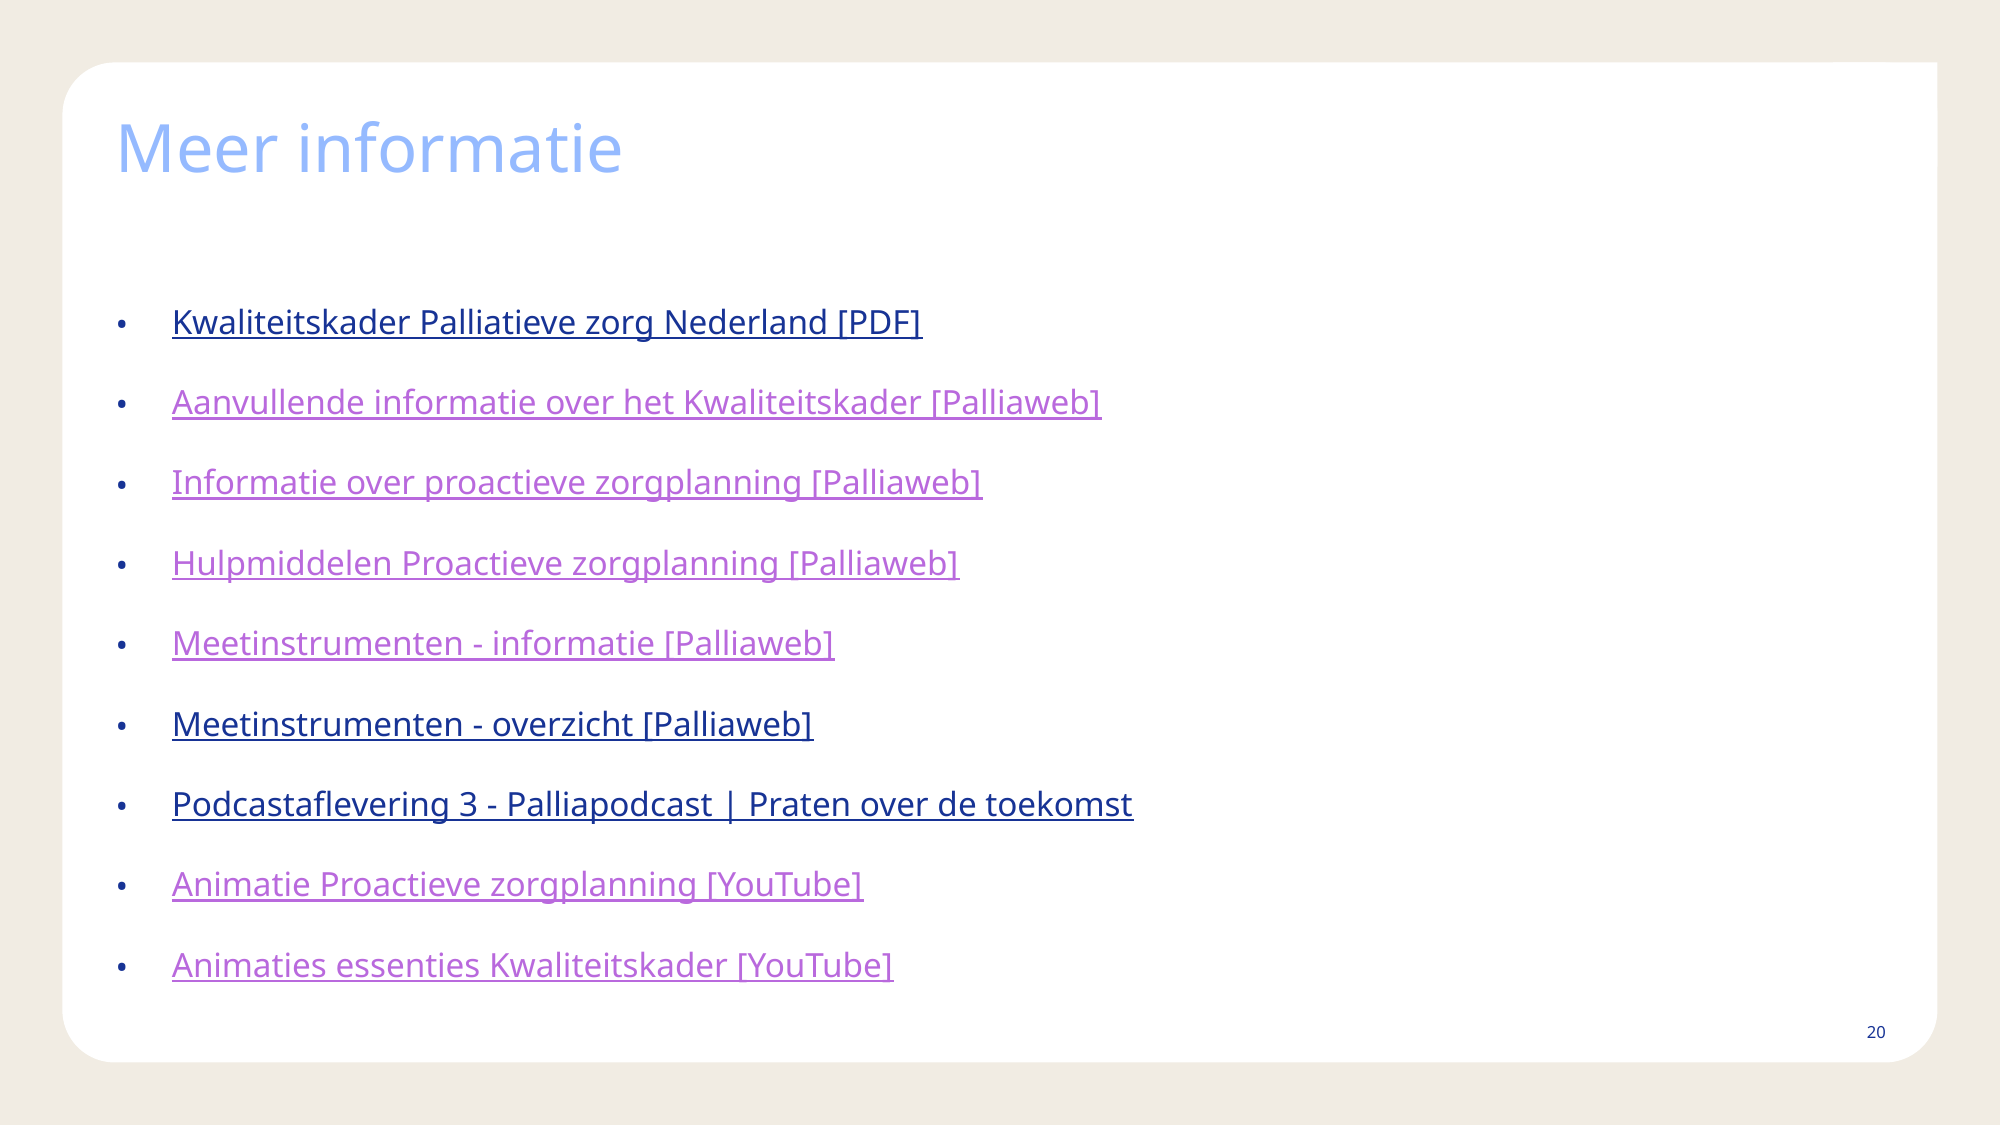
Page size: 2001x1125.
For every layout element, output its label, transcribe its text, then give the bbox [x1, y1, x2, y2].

slide_number 20 [1778, 1023, 1886, 1044]
text_box Kwaliteitskader Palliatieve zorg Nederland [PDF] Aanvullende informatie over het Kwaliteitskader [Palliaweb] Informatie over proactieve zorgplanning [Palliaweb] Hulpmiddelen Proactieve zorgplanning [Palliaweb] Meetinstrumenten - informatie [Palliaweb] Meetinstrumenten - overzicht [Palliaweb] Podcastaflevering 3 - Palliapodcast | Praten over de toekomst Animatie Proactieve zorgplanning [YouTube] Animaties essenties Kwaliteitskader [YouTube] [115, 278, 1800, 973]
title Meer informatie [115, 115, 1888, 189]
